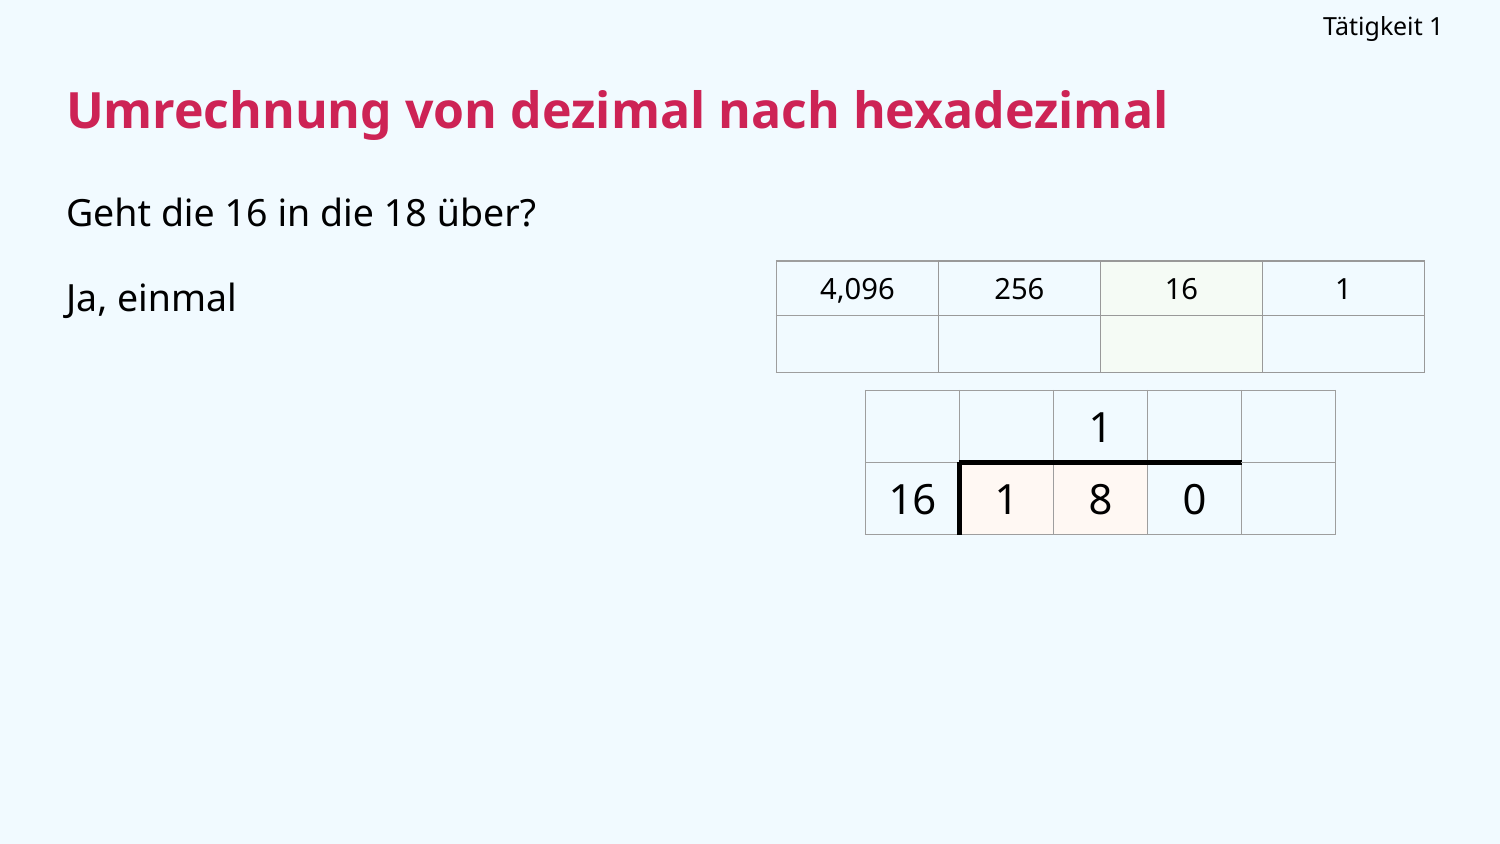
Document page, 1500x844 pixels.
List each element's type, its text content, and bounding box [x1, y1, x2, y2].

table_header [1148, 391, 1241, 460]
table_header [960, 391, 1053, 460]
table_cell [1101, 316, 1262, 372]
table_cell 1 [962, 465, 1053, 534]
table_cell [1263, 316, 1424, 372]
subtitle Tätigkeit 1 [1122, 0, 1444, 52]
table_header 4,096 [777, 262, 938, 315]
table_header 1 [1054, 391, 1147, 460]
table_header [1242, 391, 1335, 462]
table_cell 0 [1148, 465, 1241, 534]
table_header 1 [1263, 262, 1424, 315]
table_header 256 [939, 262, 1100, 315]
table_cell 8 [1054, 465, 1147, 534]
table_cell [777, 316, 938, 372]
table_header [866, 391, 959, 462]
table_cell [939, 316, 1100, 372]
table_cell [1242, 463, 1335, 534]
table_cell 16 [866, 463, 957, 534]
list Geht die 16 in die 18 über? Ja, einmal [51, 166, 723, 768]
table_header 16 [1101, 262, 1262, 315]
title Umrechnung von dezimal nach hexadezimal [51, 51, 1449, 166]
